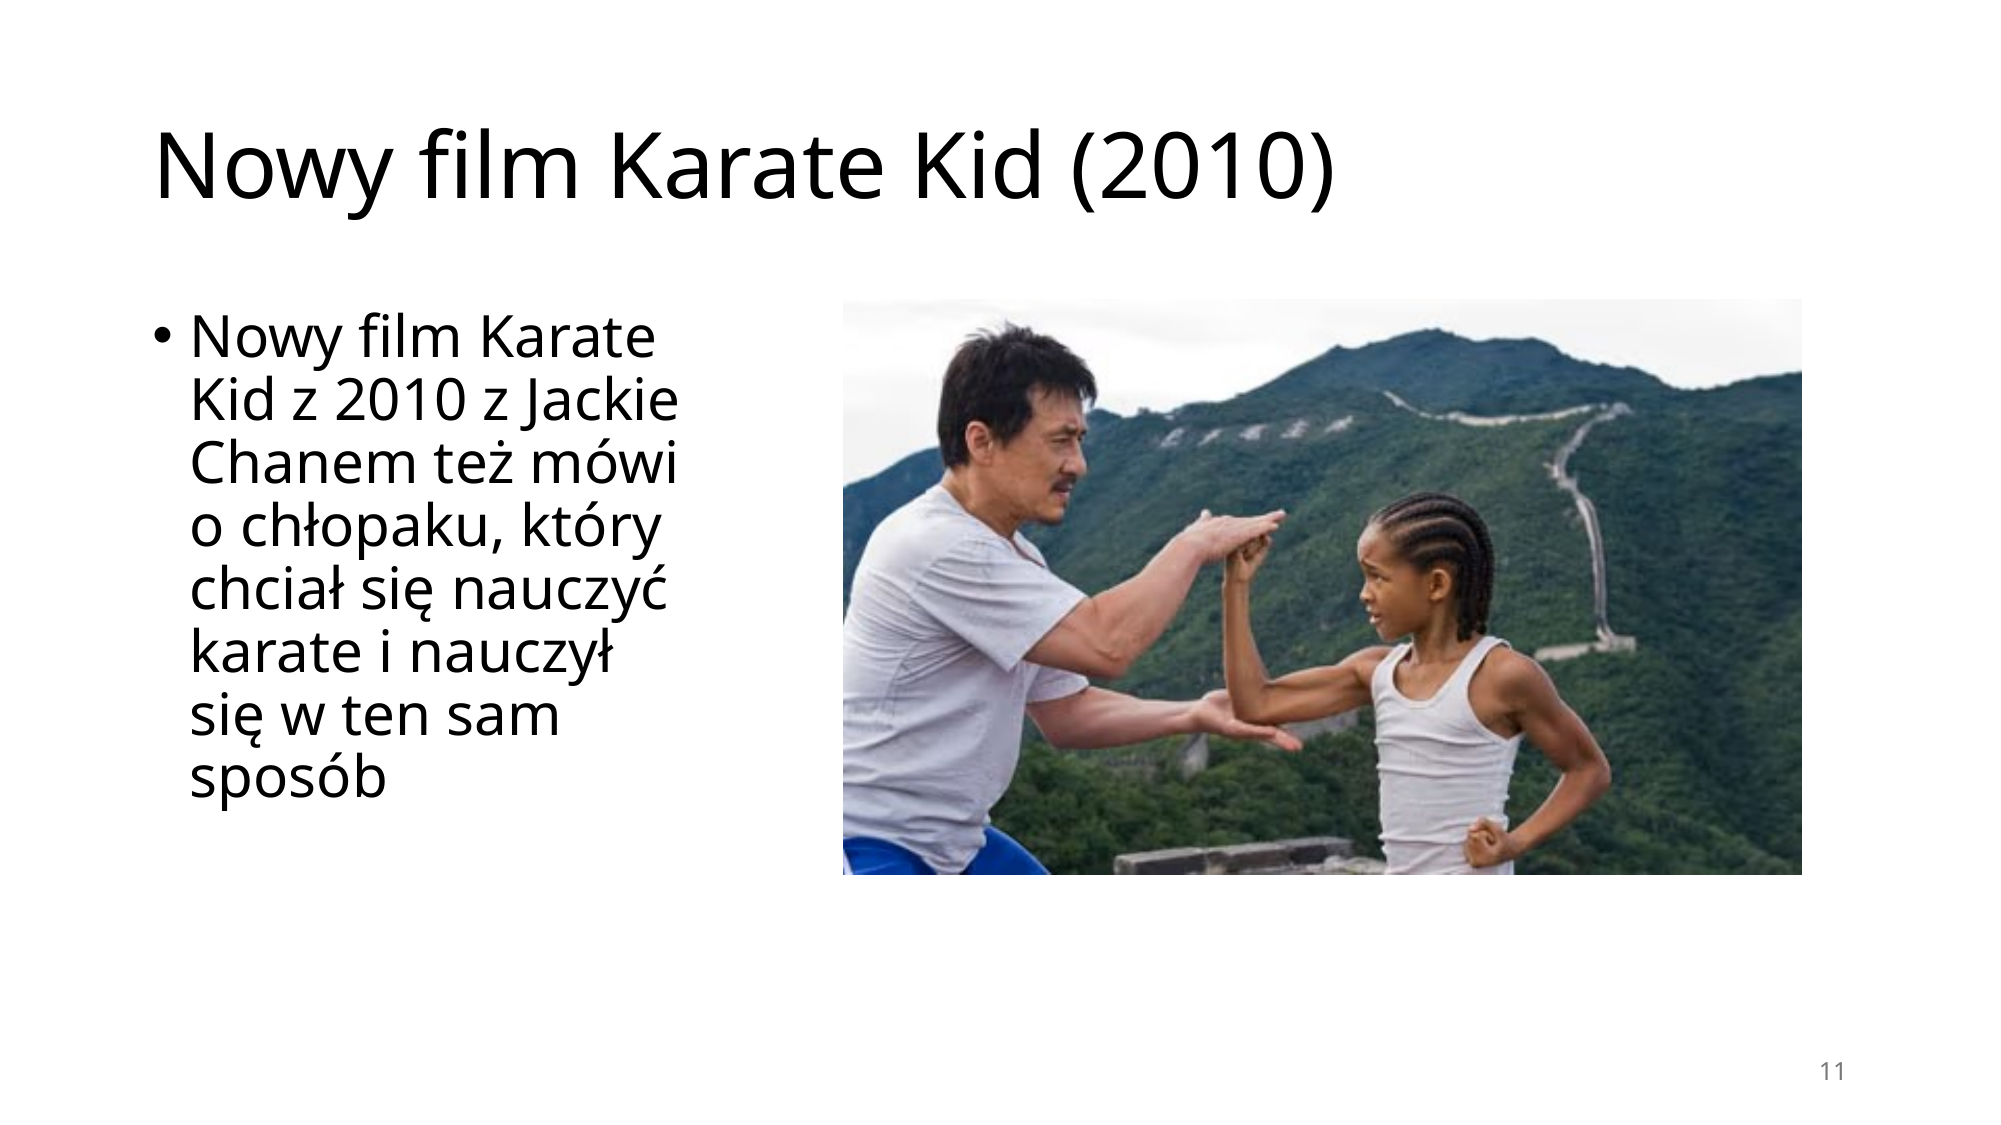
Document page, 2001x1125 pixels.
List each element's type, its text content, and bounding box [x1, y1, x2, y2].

slide_number 11 [1412, 1042, 1863, 1103]
title Nowy film Karate Kid (2010) [137, 59, 1863, 278]
list Nowy film Karate Kid z 2010 z Jackie Chanem też mówi o chłopaku, który chciał się nauczyć karate i nauczył się w ten sam sposób [137, 299, 708, 1014]
picture [842, 298, 1803, 875]
